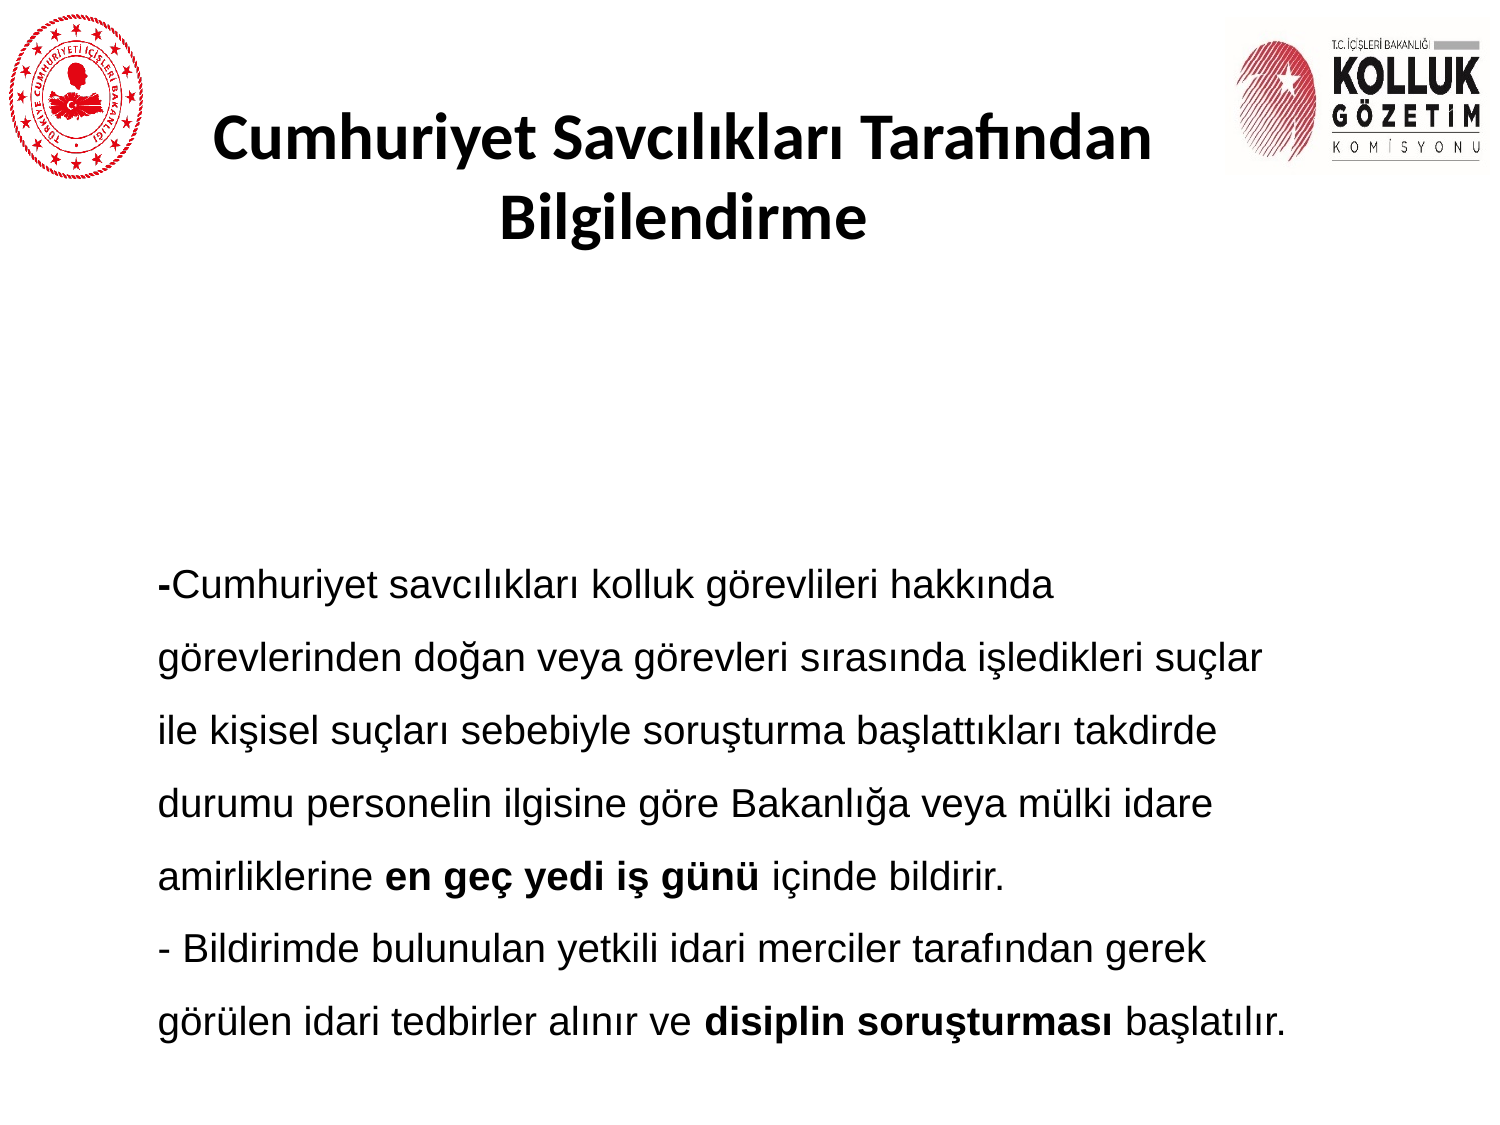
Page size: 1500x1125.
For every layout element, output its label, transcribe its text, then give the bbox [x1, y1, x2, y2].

picture [1225, 17, 1490, 175]
title -Cumhuriyet savcılıkları kolluk görevlileri hakkında görevlerinden doğan veya görevleri sırasında işledikleri suçlar ile kişisel suçları sebebiyle soruşturma başlattıkları takdirde durumu personelin ilgisine göre Bakanlığa veya mülki idare amirliklerine en geç yedi iş günü içinde bildirir. - Bildirimde bulunulan yetkili idari merciler tarafından gerek görülen idari tedbirler alınır ve disiplin soruşturması başlatılır. [142, 368, 1309, 1106]
text_box Cumhuriyet Savcılıkları Tarafından Bilgilendirme [163, 85, 1205, 335]
picture [9, 14, 143, 179]
